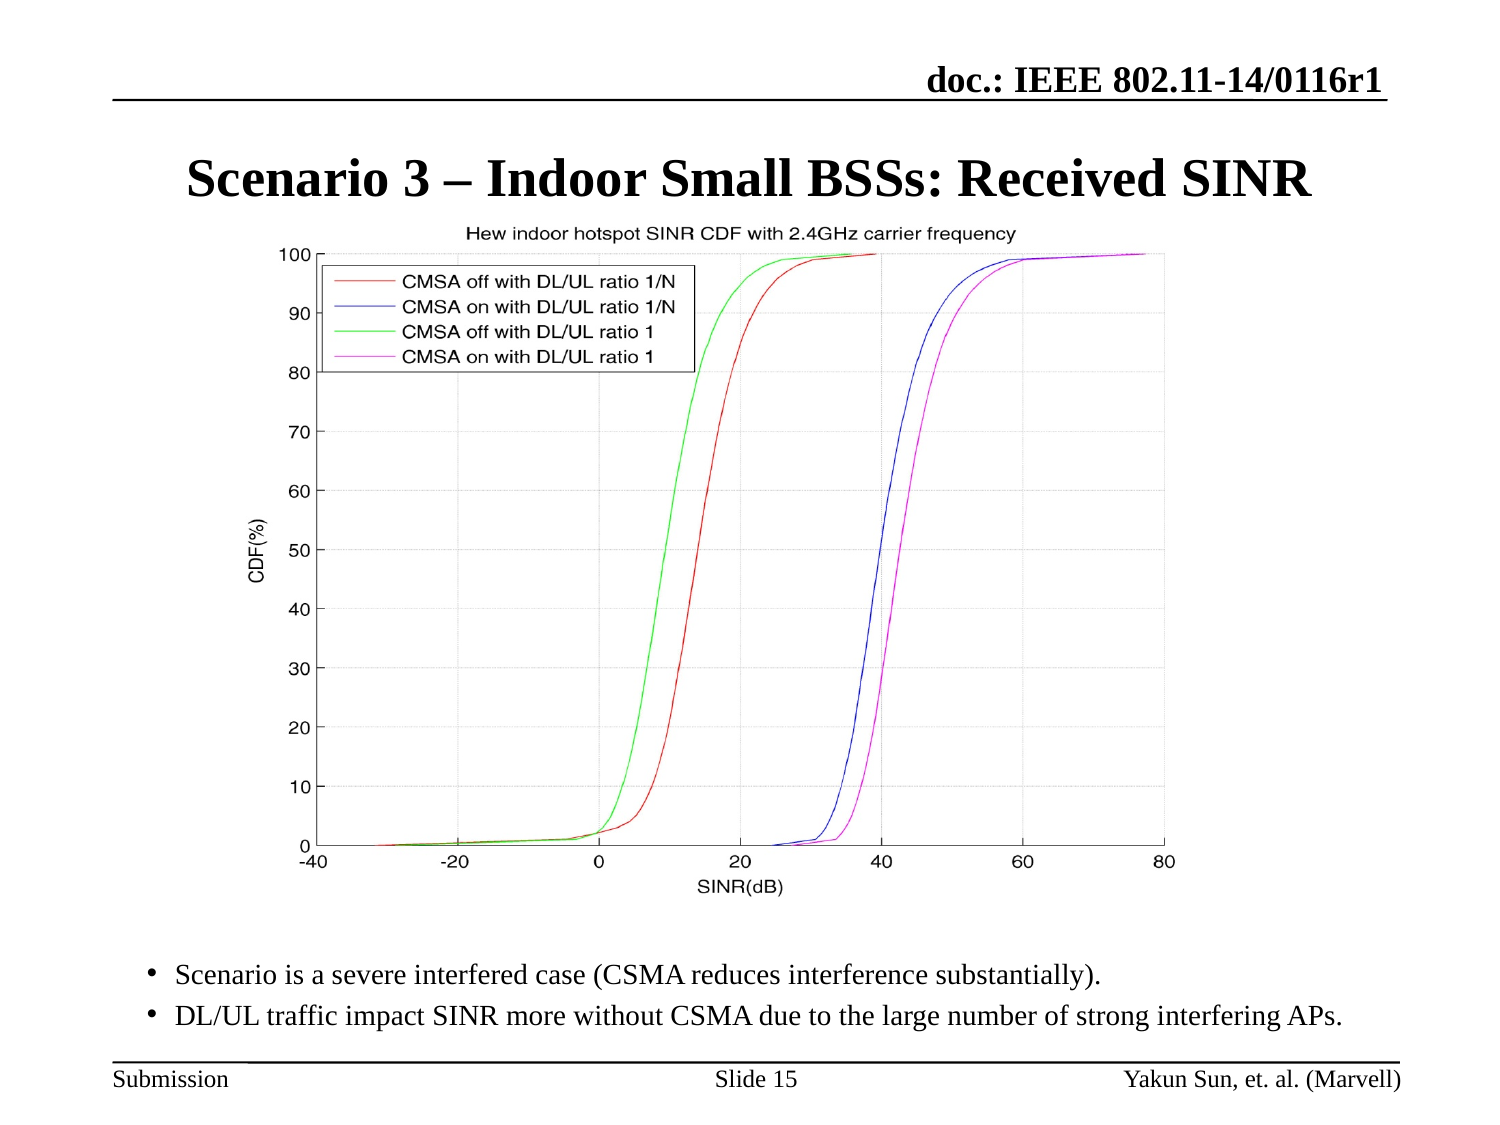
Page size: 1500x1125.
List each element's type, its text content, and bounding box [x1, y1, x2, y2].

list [174, 199, 1268, 926]
footer Yakun Sun, et. al. (Marvell) [1119, 1062, 1402, 1093]
title Scenario 3 – Indoor Small BSSs: Received SINR [112, 112, 1388, 238]
slide_number Slide 15 [712, 1062, 800, 1093]
text_box Scenario is a severe interfered case (CSMA reduces interference substantially). DL/UL traffic impact SINR more without CSMA due to the large number of strong interfering APs. [137, 937, 1363, 1031]
